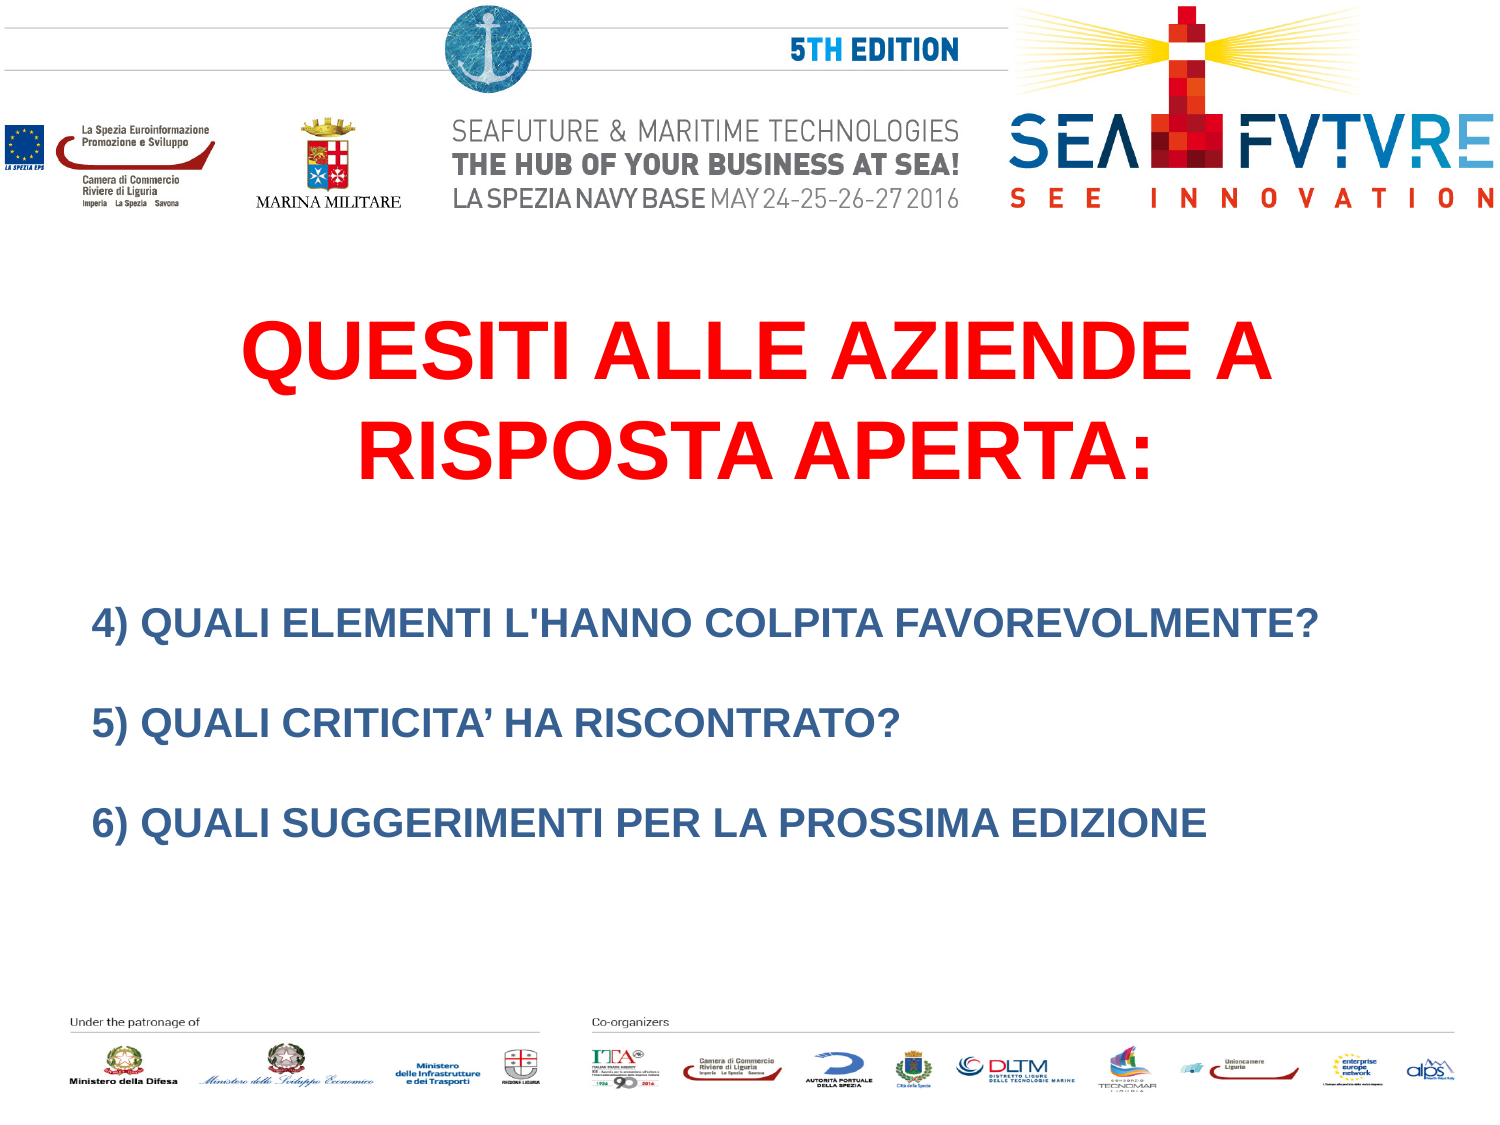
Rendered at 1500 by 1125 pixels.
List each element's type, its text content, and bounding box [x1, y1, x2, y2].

text_box QUESITI ALLE AZIENDE A RISPOSTA APERTA: 4) QUALI ELEMENTI L'HANNO COLPITA FAVOREVOLMENTE? 5) QUALI CRITICITA’ HA RISCONTRATO? 6) QUALI SUGGERIMENTI PER LA PROSSIMA EDIZIONE [76, 243, 1436, 904]
picture [0, 0, 1500, 219]
picture [64, 999, 1459, 1092]
